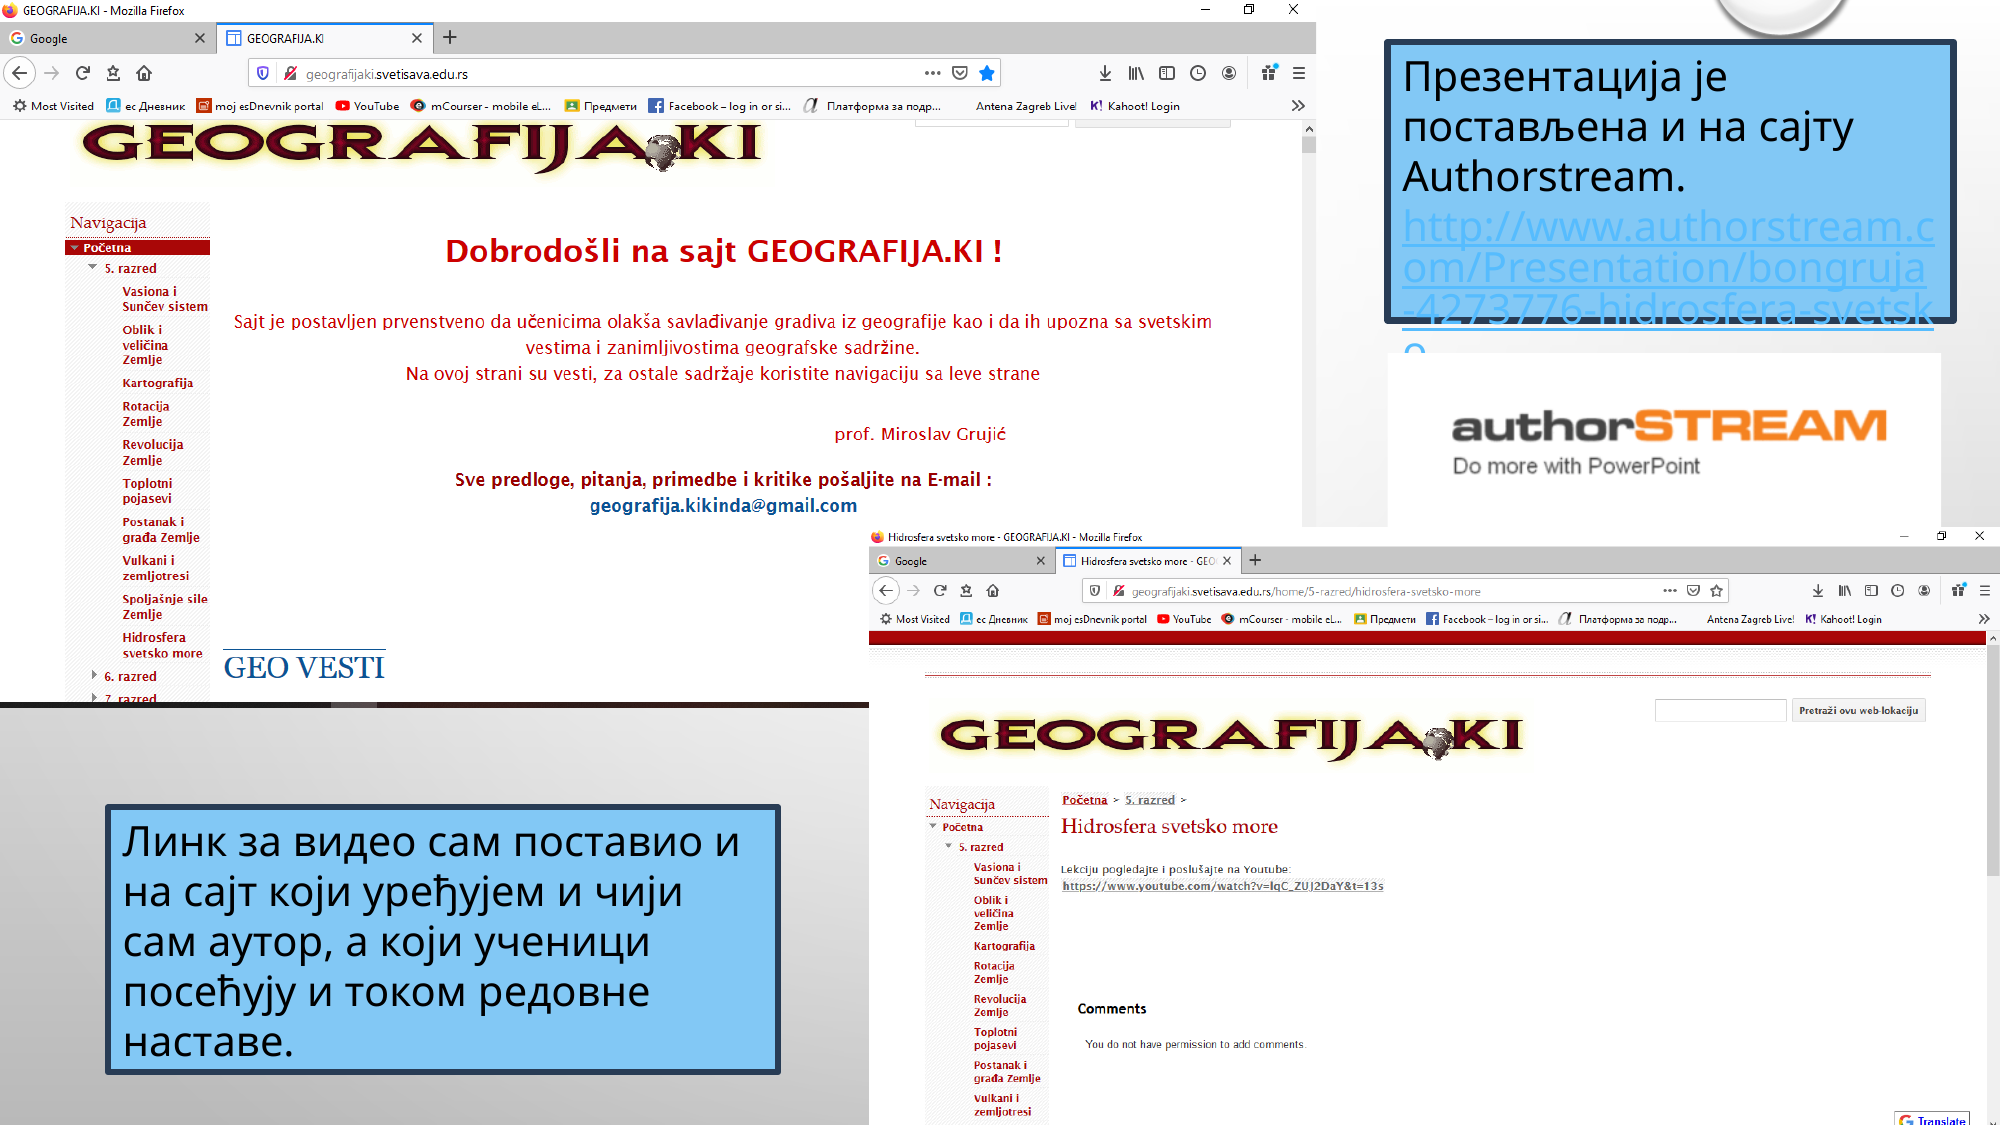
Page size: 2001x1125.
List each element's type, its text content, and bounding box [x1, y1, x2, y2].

text_box Презентација је постављена и на сајту Authorstream. http://www.authorstream.com/Presentation/bongruja-4273776-hidrosfera-svetsko/ [1387, 41, 1954, 321]
picture [0, 0, 2000, 1125]
text_box Линк за видео сам поставио и на сајт који уређујем и чији сам аутор, а који ученици посећују и током редовне наставе. [107, 807, 779, 1073]
